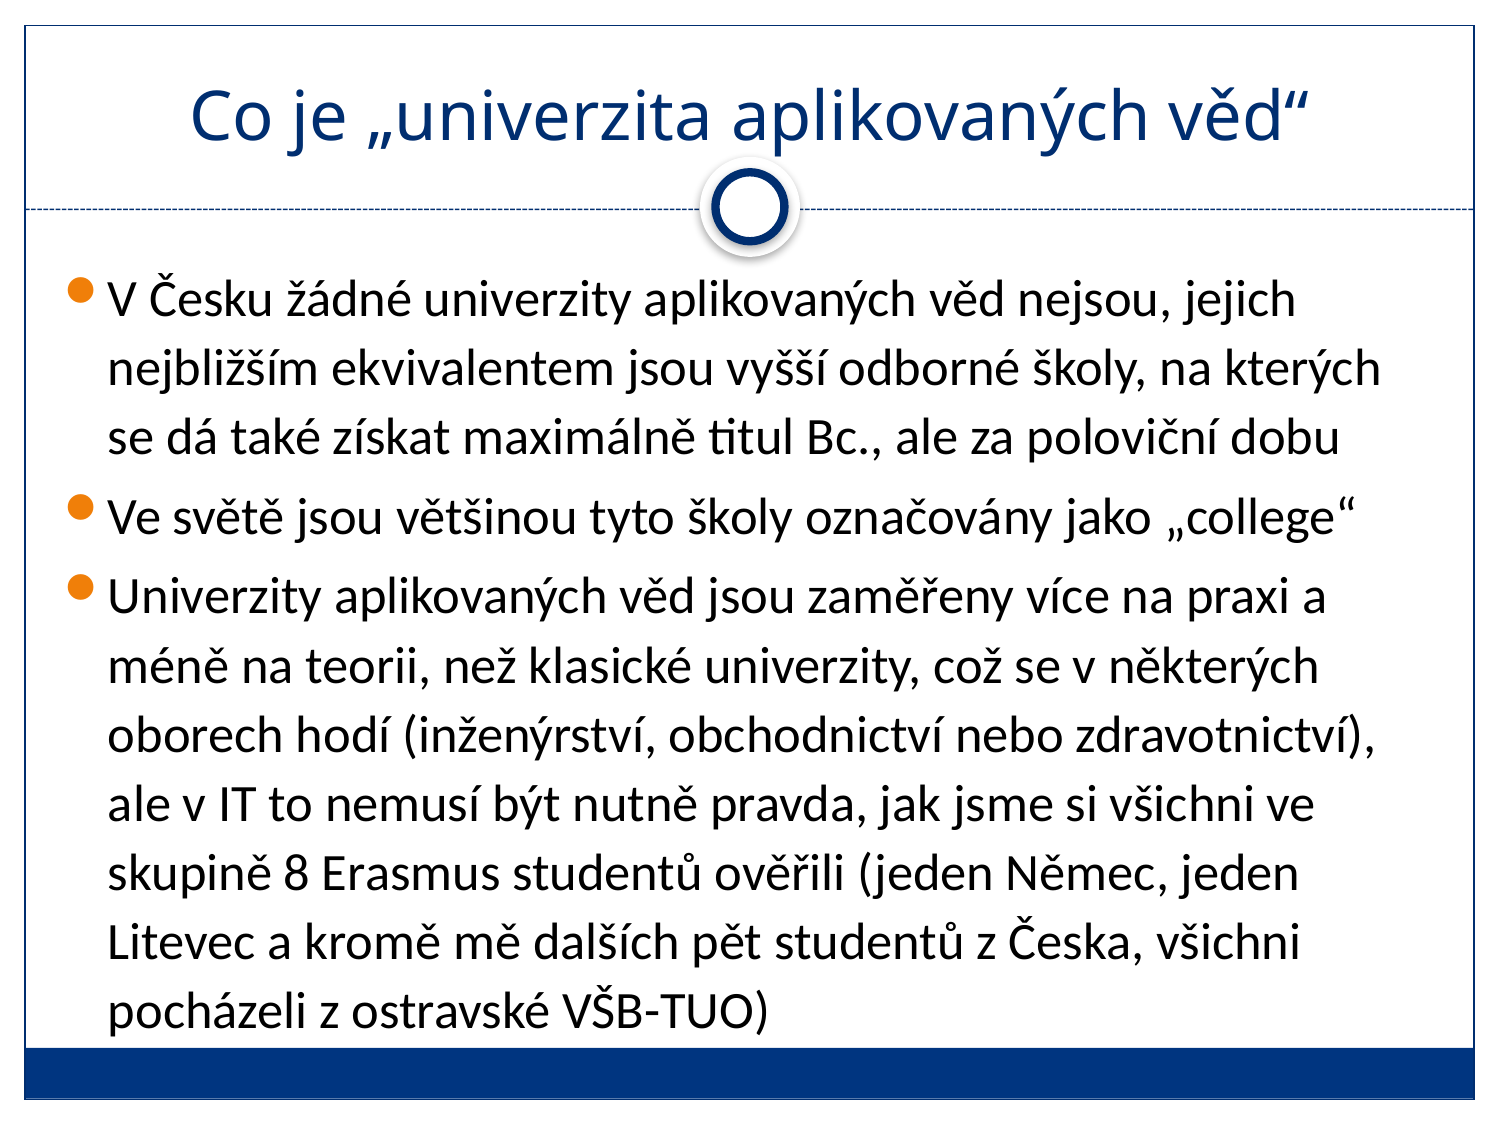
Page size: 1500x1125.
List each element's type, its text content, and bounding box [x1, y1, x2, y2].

list V Česku žádné univerzity aplikovaných věd nejsou, jejich nejbližším ekvivalentem jsou vyšší odborné školy, na kterých se dá také získat maximálně titul Bc., ale za poloviční dobu Ve světě jsou většinou tyto školy označovány jako „college“ Univerzity aplikovaných věd jsou zaměřeny více na praxi a méně na teorii, než klasické univerzity, což se v některých oborech hodí (inženýrství, obchodnictví nebo zdravotnictví), ale v IT to nemusí být nutně pravda, jak jsme si všichni ve skupině 8 Erasmus studentů ověřili (jeden Němec, jeden Litevec a kromě mě dalších pět studentů z Česka, všichni pocházeli z ostravské VŠB-TUO) [49, 250, 1445, 1047]
title Co je „univerzita aplikovaných věd“ [49, 37, 1450, 162]
